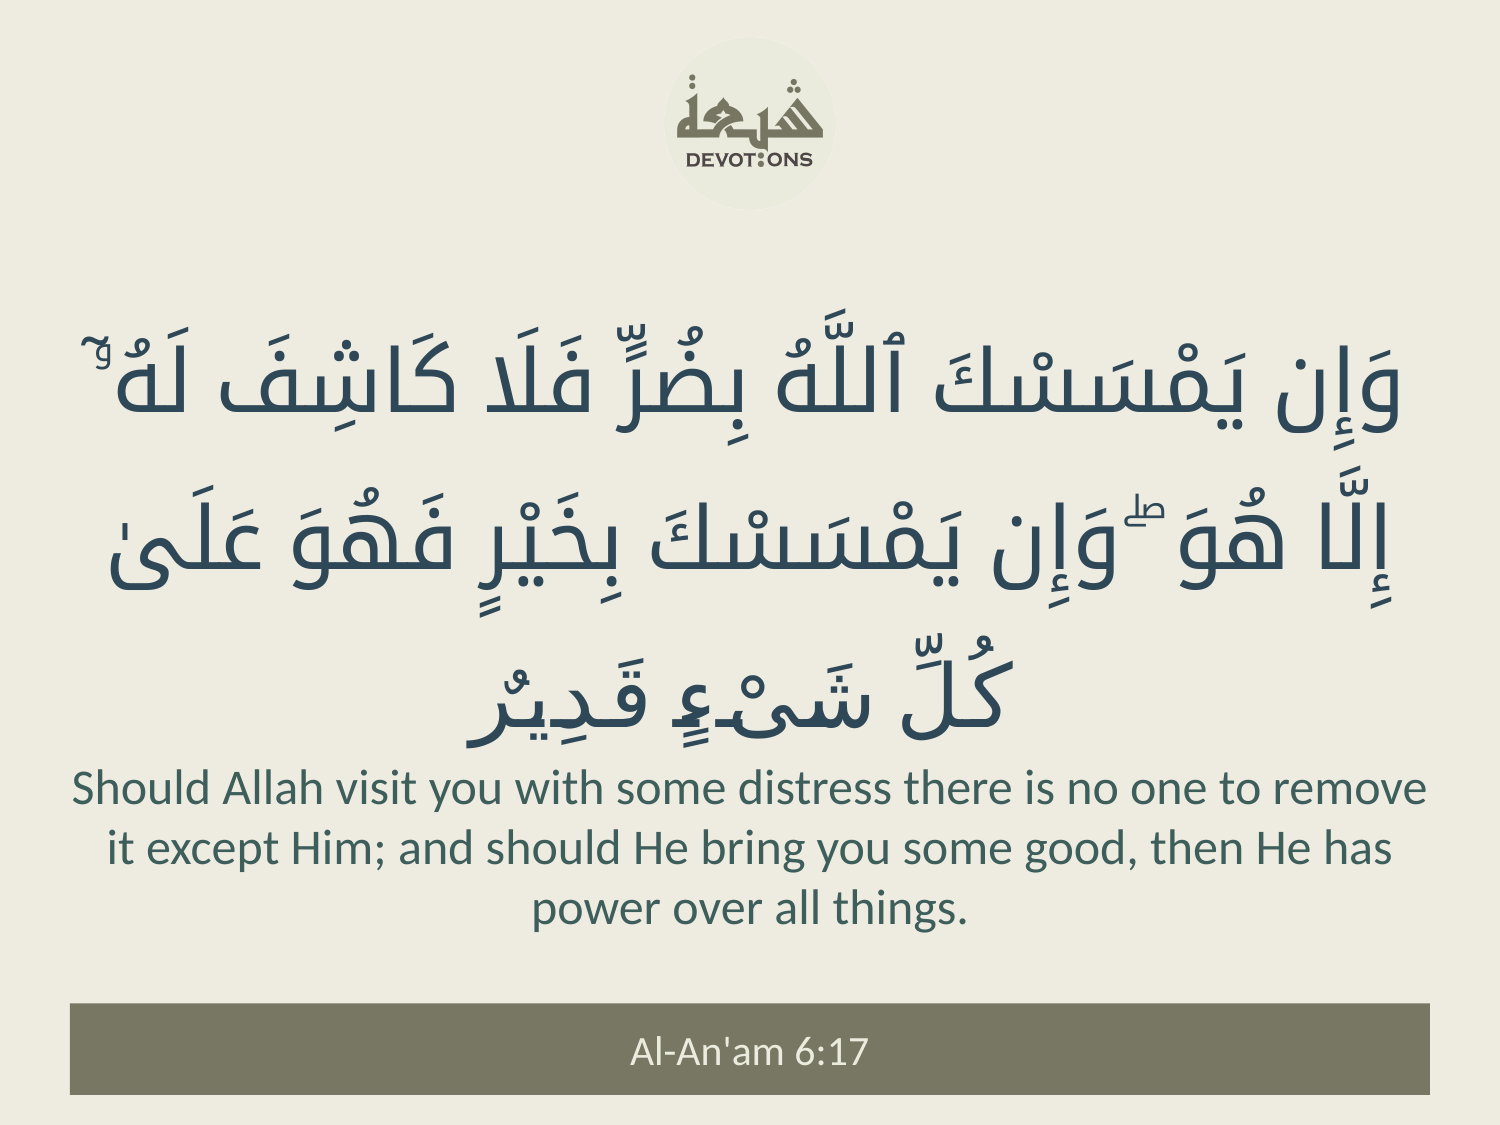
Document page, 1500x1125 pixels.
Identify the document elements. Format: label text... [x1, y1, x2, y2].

picture [656, 29, 844, 203]
list Al-An'am 6:17 [69, 1003, 1430, 1095]
list وَإِن يَمْسَسْكَ ٱللَّهُ بِضُرٍّ فَلَا كَاشِفَ لَهُۥٓ إِلَّا هُوَ ۖ وَإِن يَمْسَسْكَ بِخَيْرٍ فَهُوَ عَلَىٰ كُلِّ شَىْءٍ قَدِيرٌ Should Allah visit you with some distress there is no one to remove it except Him; and should He bring you some good, then He has power over all things. [69, 203, 1430, 1003]
